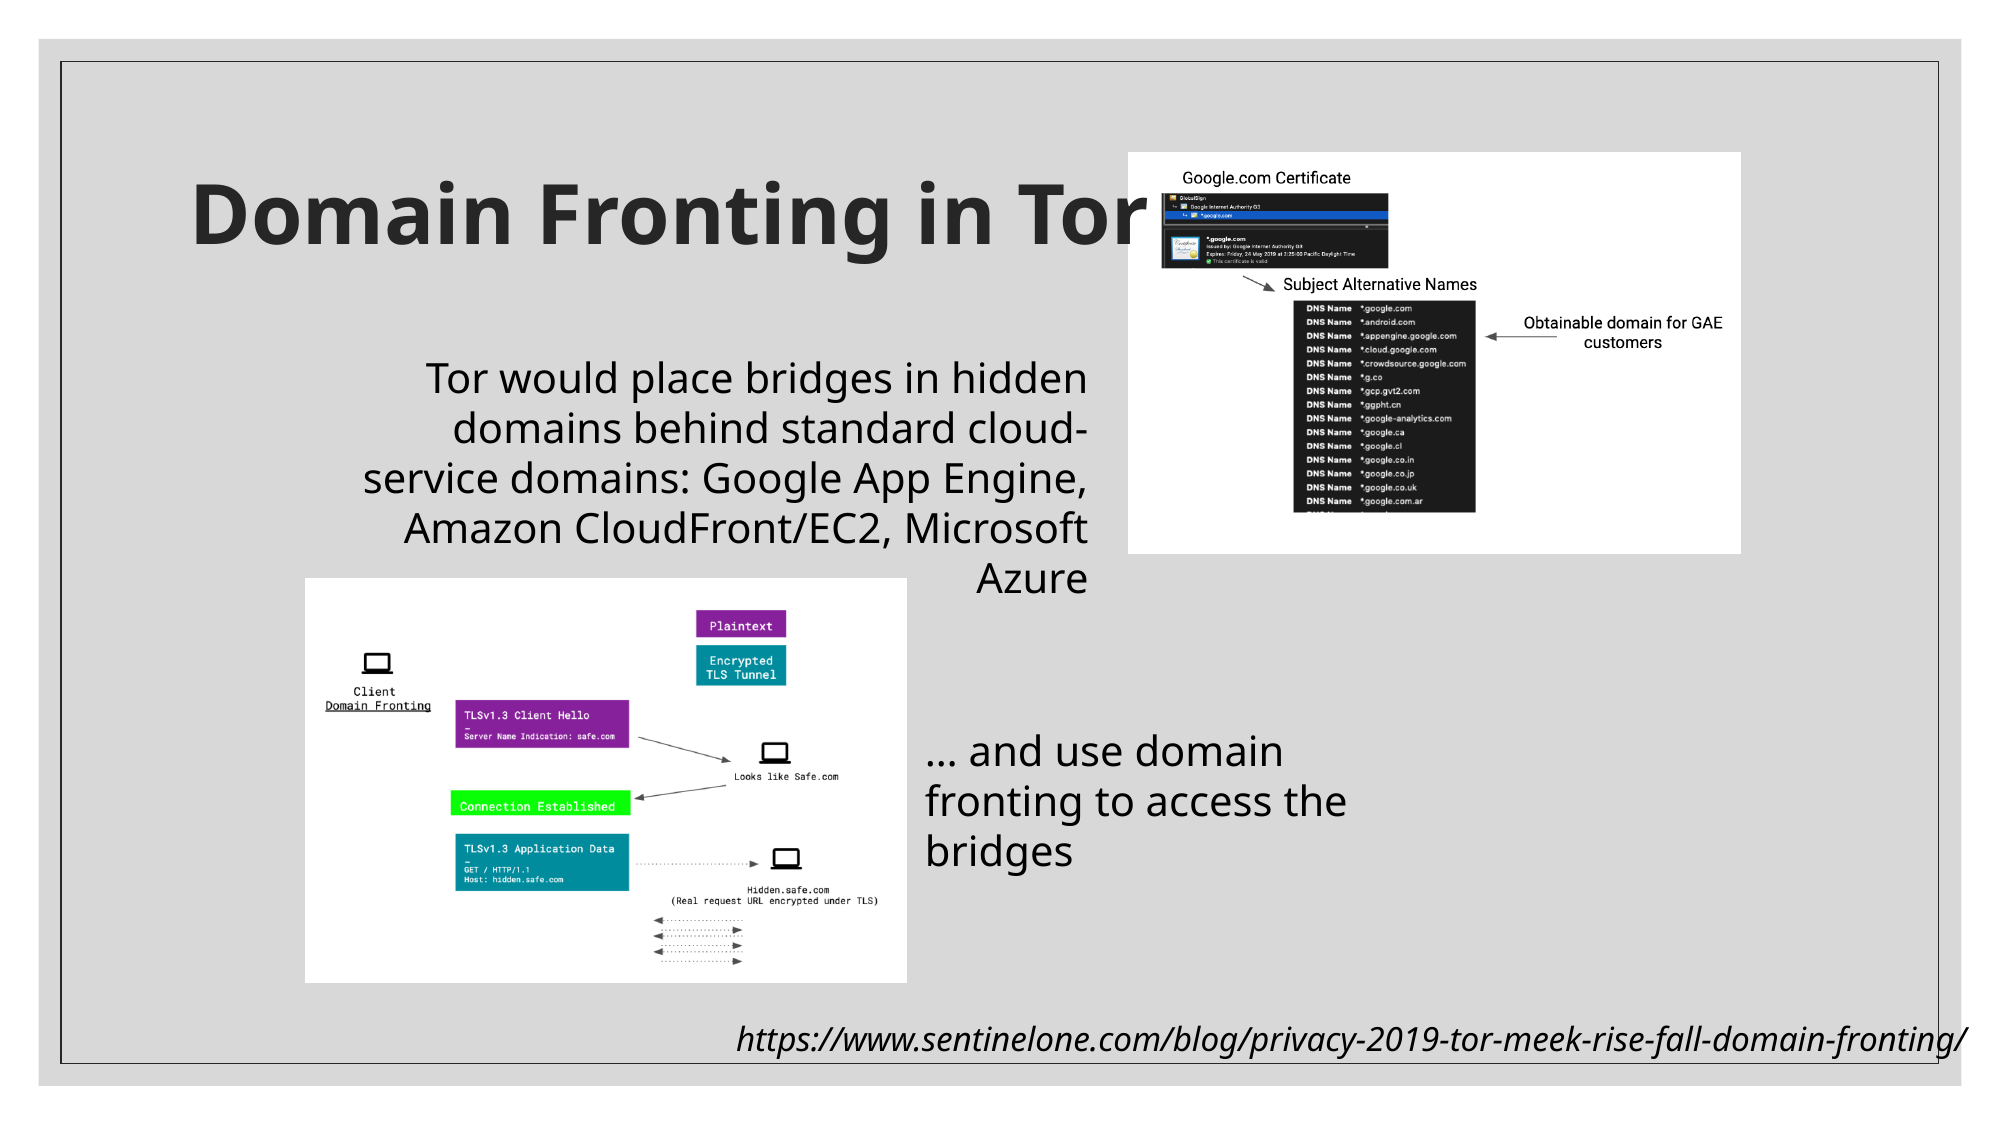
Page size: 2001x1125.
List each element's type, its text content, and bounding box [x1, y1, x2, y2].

text_box https://www.sentinelone.com/blog/privacy-2019-tor-meek-rise-fall-domain-fronting/ [721, 1010, 2000, 1066]
text_box Tor would place bridges in hidden domains behind standard cloud-service domains: Google App Engine, Amazon CloudFront/EC2, Microsoft Azure [335, 344, 1104, 610]
text_box … and use domain fronting to access the bridges [911, 717, 1413, 882]
picture [305, 578, 907, 983]
picture [1128, 152, 1741, 555]
title Domain Fronting in Tor [174, 105, 1825, 331]
